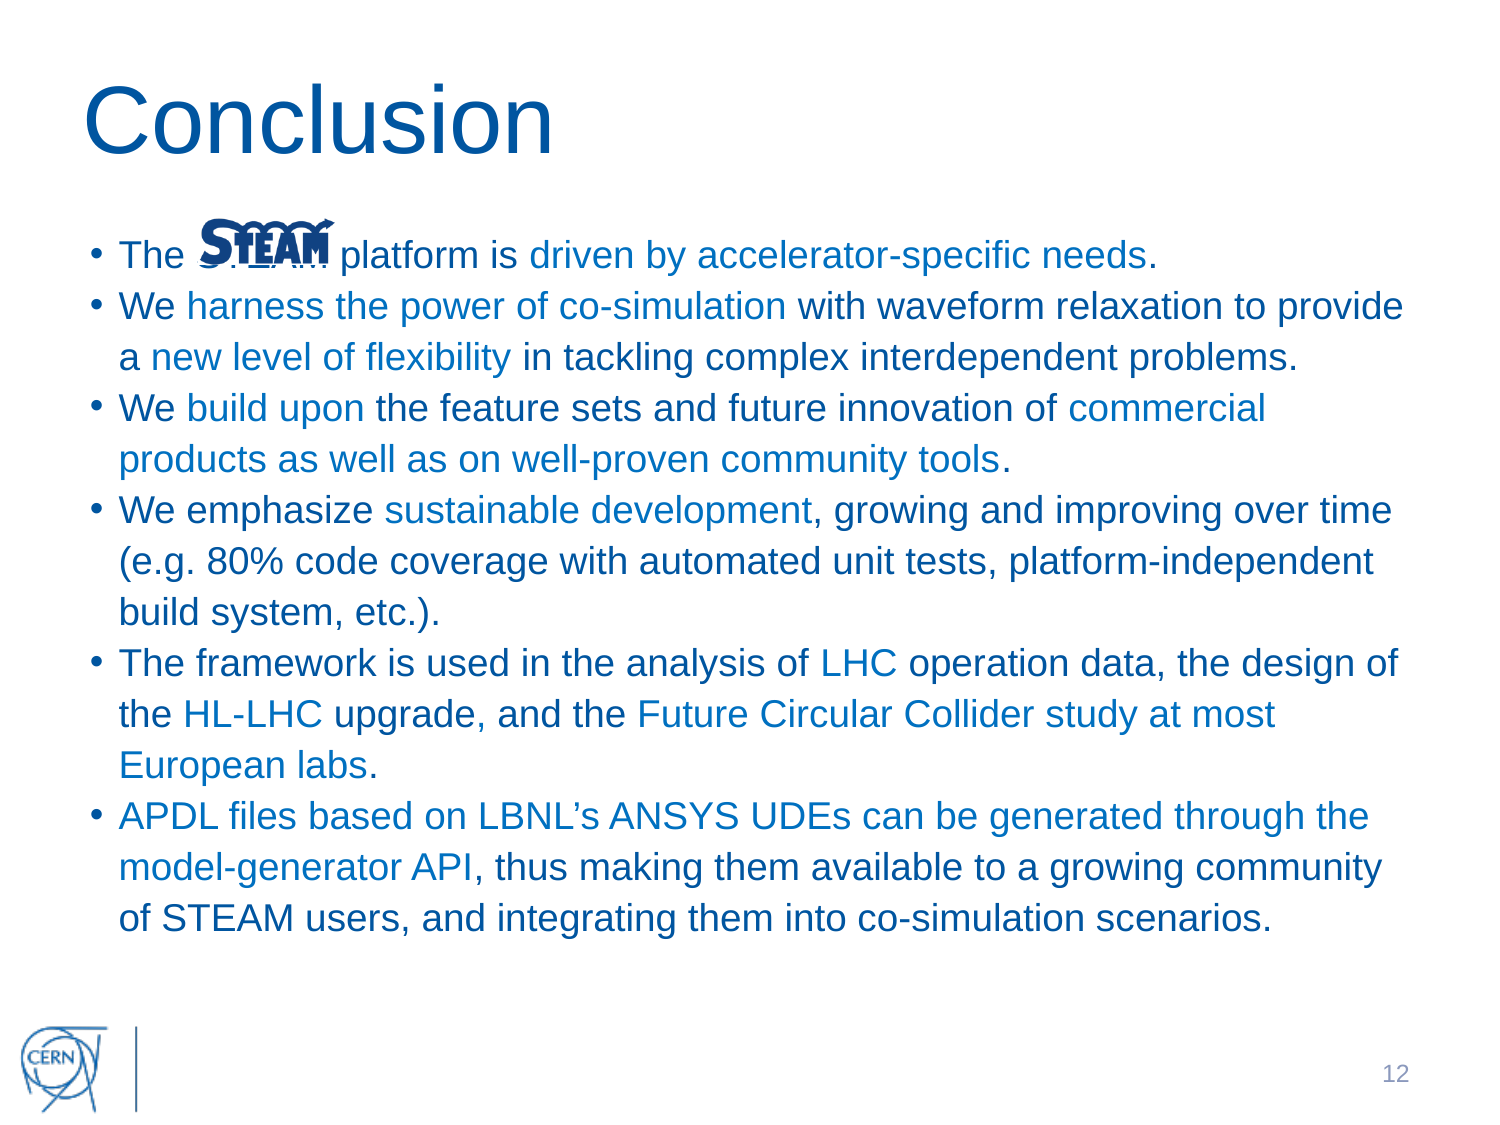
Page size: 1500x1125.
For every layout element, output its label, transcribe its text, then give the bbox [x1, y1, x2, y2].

title Conclusion [75, 38, 1425, 193]
list The STEAM platform is driven by accelerator-specific needs. We harness the power of co-simulation with waveform relaxation to provide a new level of flexibility in tackling complex interdependent problems. We build upon the feature sets and future innovation of commercial products as well as on well-proven community tools. We emphasize sustainable development, growing and improving over time (e.g. 80% code coverage with automated unit tests, platform-independent build system, etc.). The framework is used in the analysis of LHC operation data, the design of the HL-LHC upgrade, and the Future Circular Collider study at most European labs. APDL files based on LBNL’s ANSYS UDEs can be generated through the model-generator API, thus making them available to a growing community of STEAM users, and integrating them into co-simulation scenarios. [75, 217, 1425, 984]
slide_number 12 [1342, 1042, 1425, 1103]
picture [197, 216, 337, 266]
